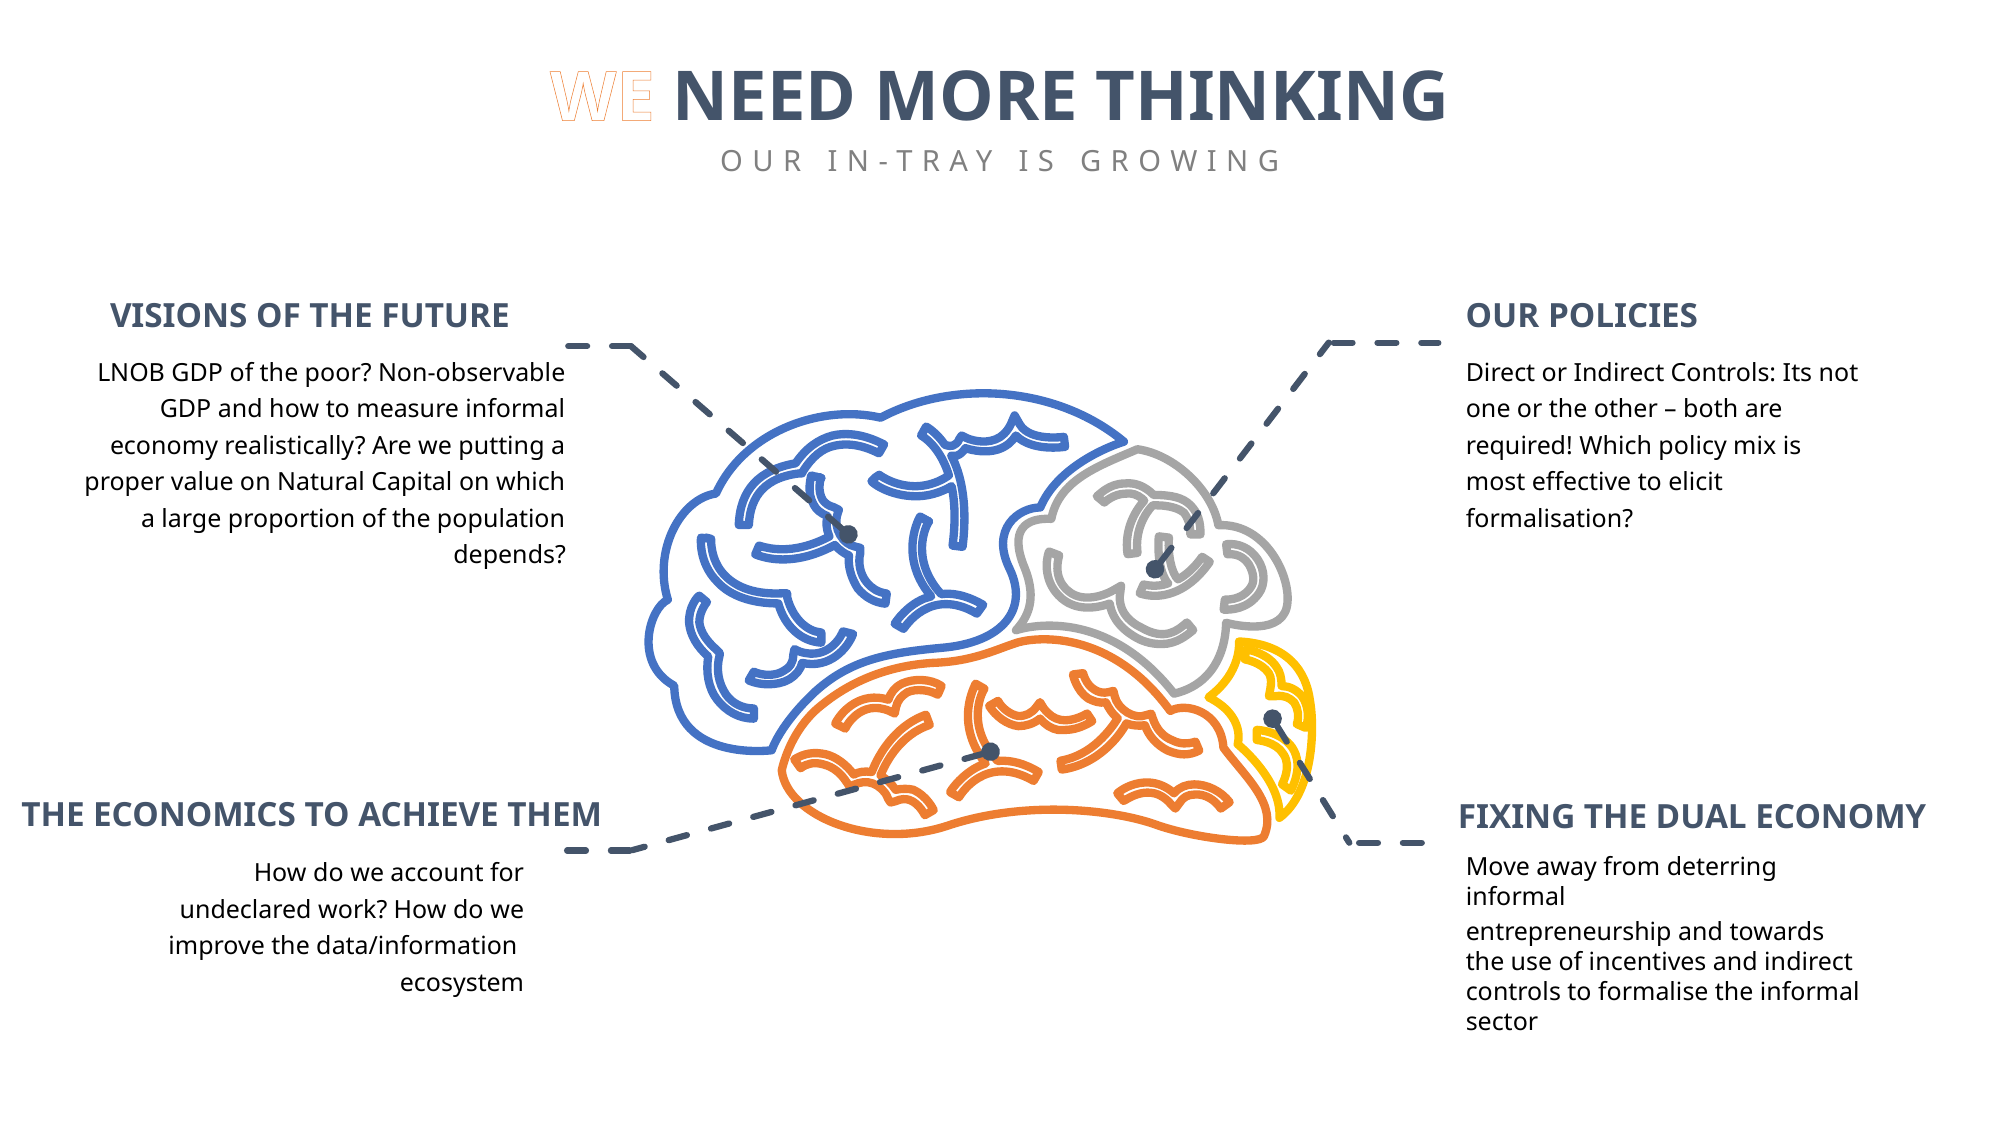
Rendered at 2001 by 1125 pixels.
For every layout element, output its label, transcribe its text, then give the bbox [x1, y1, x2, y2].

text_box LNOB GDP of the poor? Non-observable GDP and how to measure informal economy realistically? Are we putting a proper value on Natural Capital on which a large proportion of the population depends? [58, 340, 584, 578]
text_box WE NEED MORE THINKING [535, 44, 1465, 142]
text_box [1272, 718, 1441, 843]
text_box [557, 346, 849, 535]
text_box OUR IN-TRAY IS GROWING [705, 135, 1295, 186]
text_box How do we account for undeclared work? How do we improve the data/information ecosystem [105, 841, 543, 1006]
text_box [553, 751, 991, 851]
text_box THE ECONOMICS TO ACHIEVE THEM [6, 785, 553, 841]
text_box [1060, 673, 1200, 770]
text_box Direct or Indirect Controls: Its not one or the other – both are required! Which policy mix is most effective to elicit formalisation? [1448, 340, 1885, 541]
text_box [1208, 641, 1312, 787]
text_box VISIONS OF THE FUTURE [95, 286, 526, 340]
text_box [1244, 649, 1308, 718]
text_box Move away from deterring informal entrepreneurship and towards the use of incentives and indirect controls to formalise the informal sector [1448, 841, 1885, 1045]
text_box [1117, 782, 1230, 809]
text_box [1096, 483, 1154, 555]
text_box [1046, 551, 1194, 645]
text_box OUR POLICIES [1450, 286, 1714, 340]
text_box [1154, 342, 1439, 570]
text_box [1139, 570, 1204, 596]
text_box [835, 680, 942, 729]
text_box [1256, 729, 1272, 745]
text_box [1223, 570, 1264, 610]
text_box [991, 759, 1039, 781]
text_box [648, 393, 1124, 751]
text_box [882, 714, 930, 751]
text_box [787, 639, 1268, 841]
text_box FIXING THE DUAL ECONOMY [1443, 787, 1942, 842]
text_box [967, 683, 985, 751]
text_box [1015, 449, 1288, 694]
text_box [989, 700, 1093, 730]
